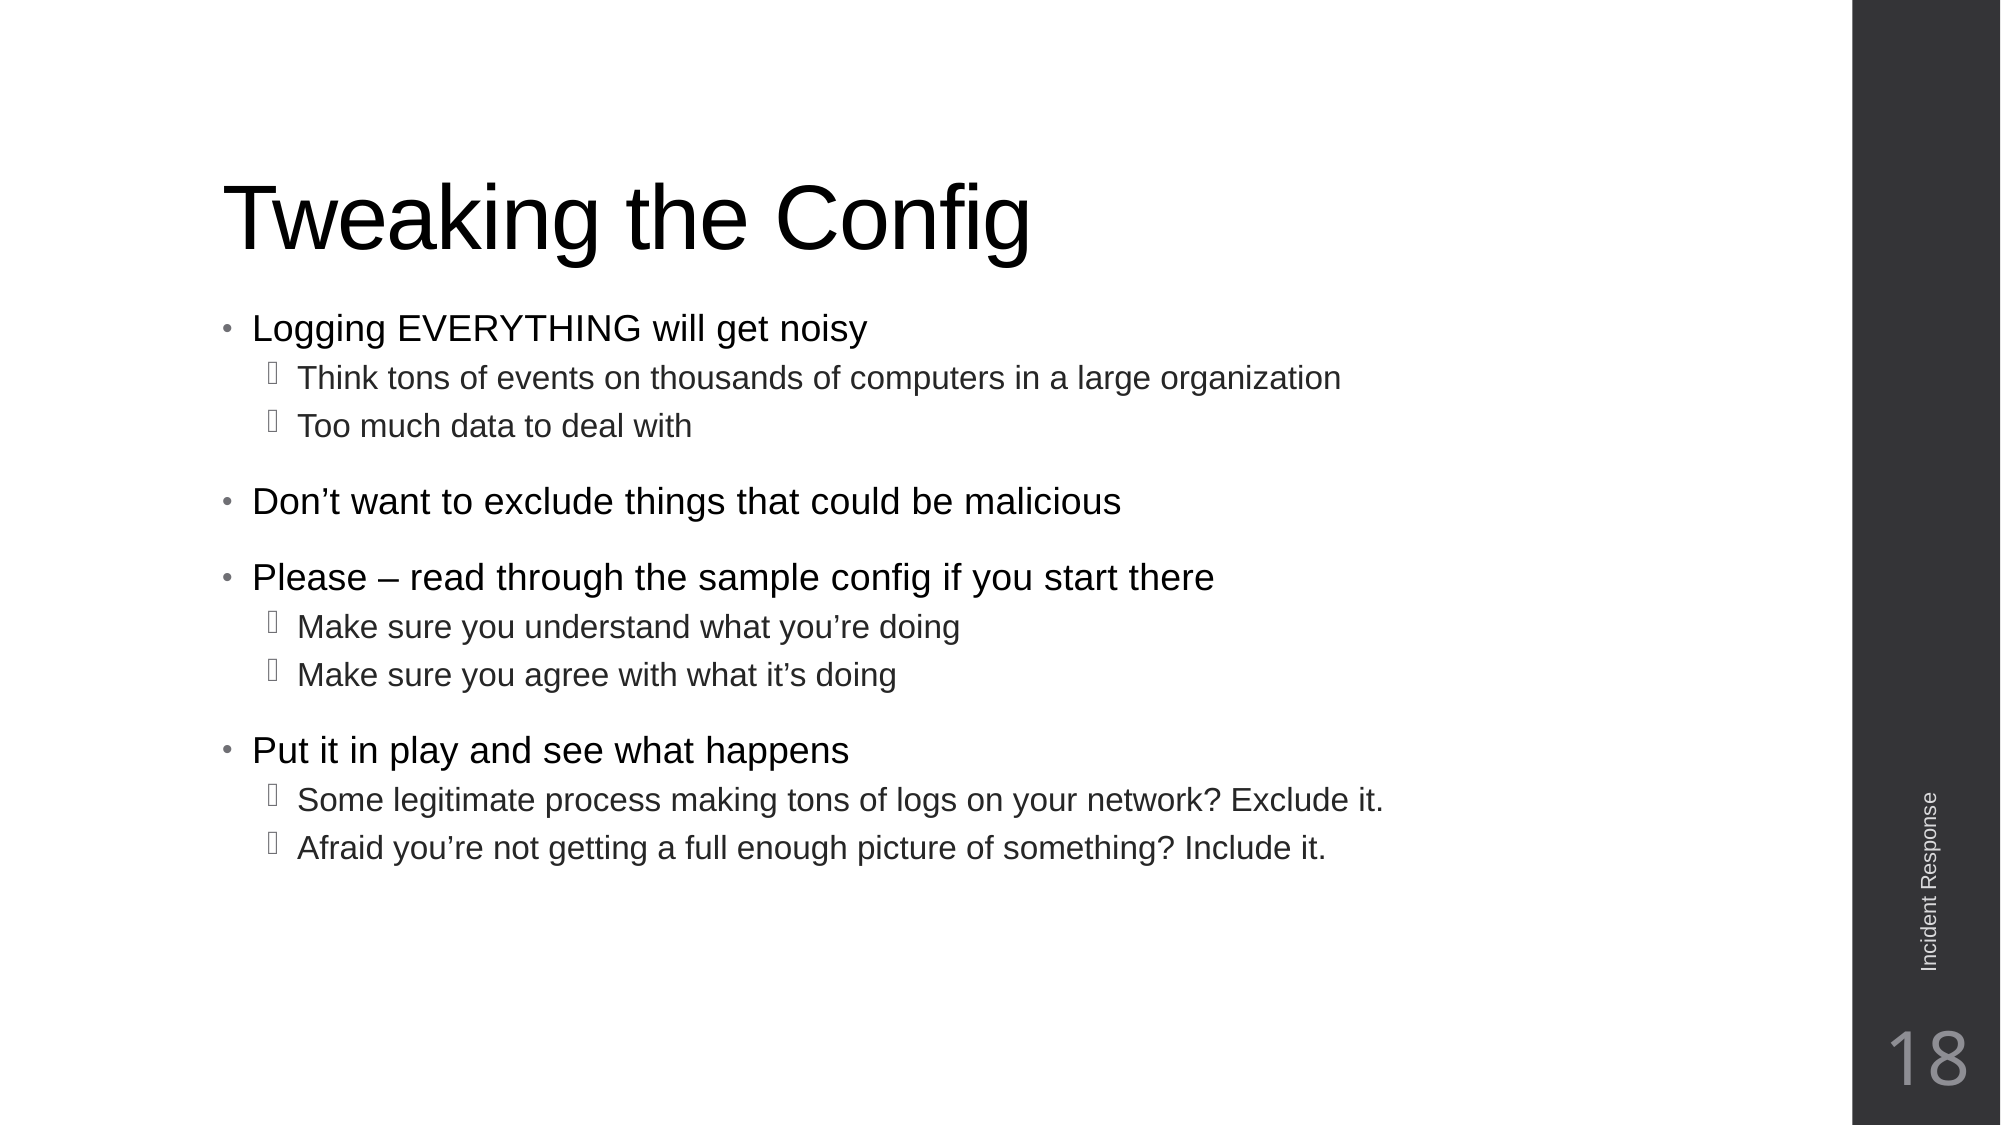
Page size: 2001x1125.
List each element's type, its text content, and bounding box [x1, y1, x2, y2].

title Tweaking the Config [206, 60, 1797, 278]
list Logging EVERYTHING will get noisy Think tons of events on thousands of computers in a large organization Too much data to deal with Don’t want to exclude things that could be malicious Please – read through the sample config if you start there Make sure you understand what you’re doing Make sure you agree with what it’s doing Put it in play and see what happens Some legitimate process making tons of logs on your network? Exclude it. Afraid you’re not getting a full enough picture of something? Include it. [206, 299, 1617, 1014]
footer Incident Response [1897, 400, 1958, 988]
slide_number 18 [1852, 1012, 2000, 1110]
